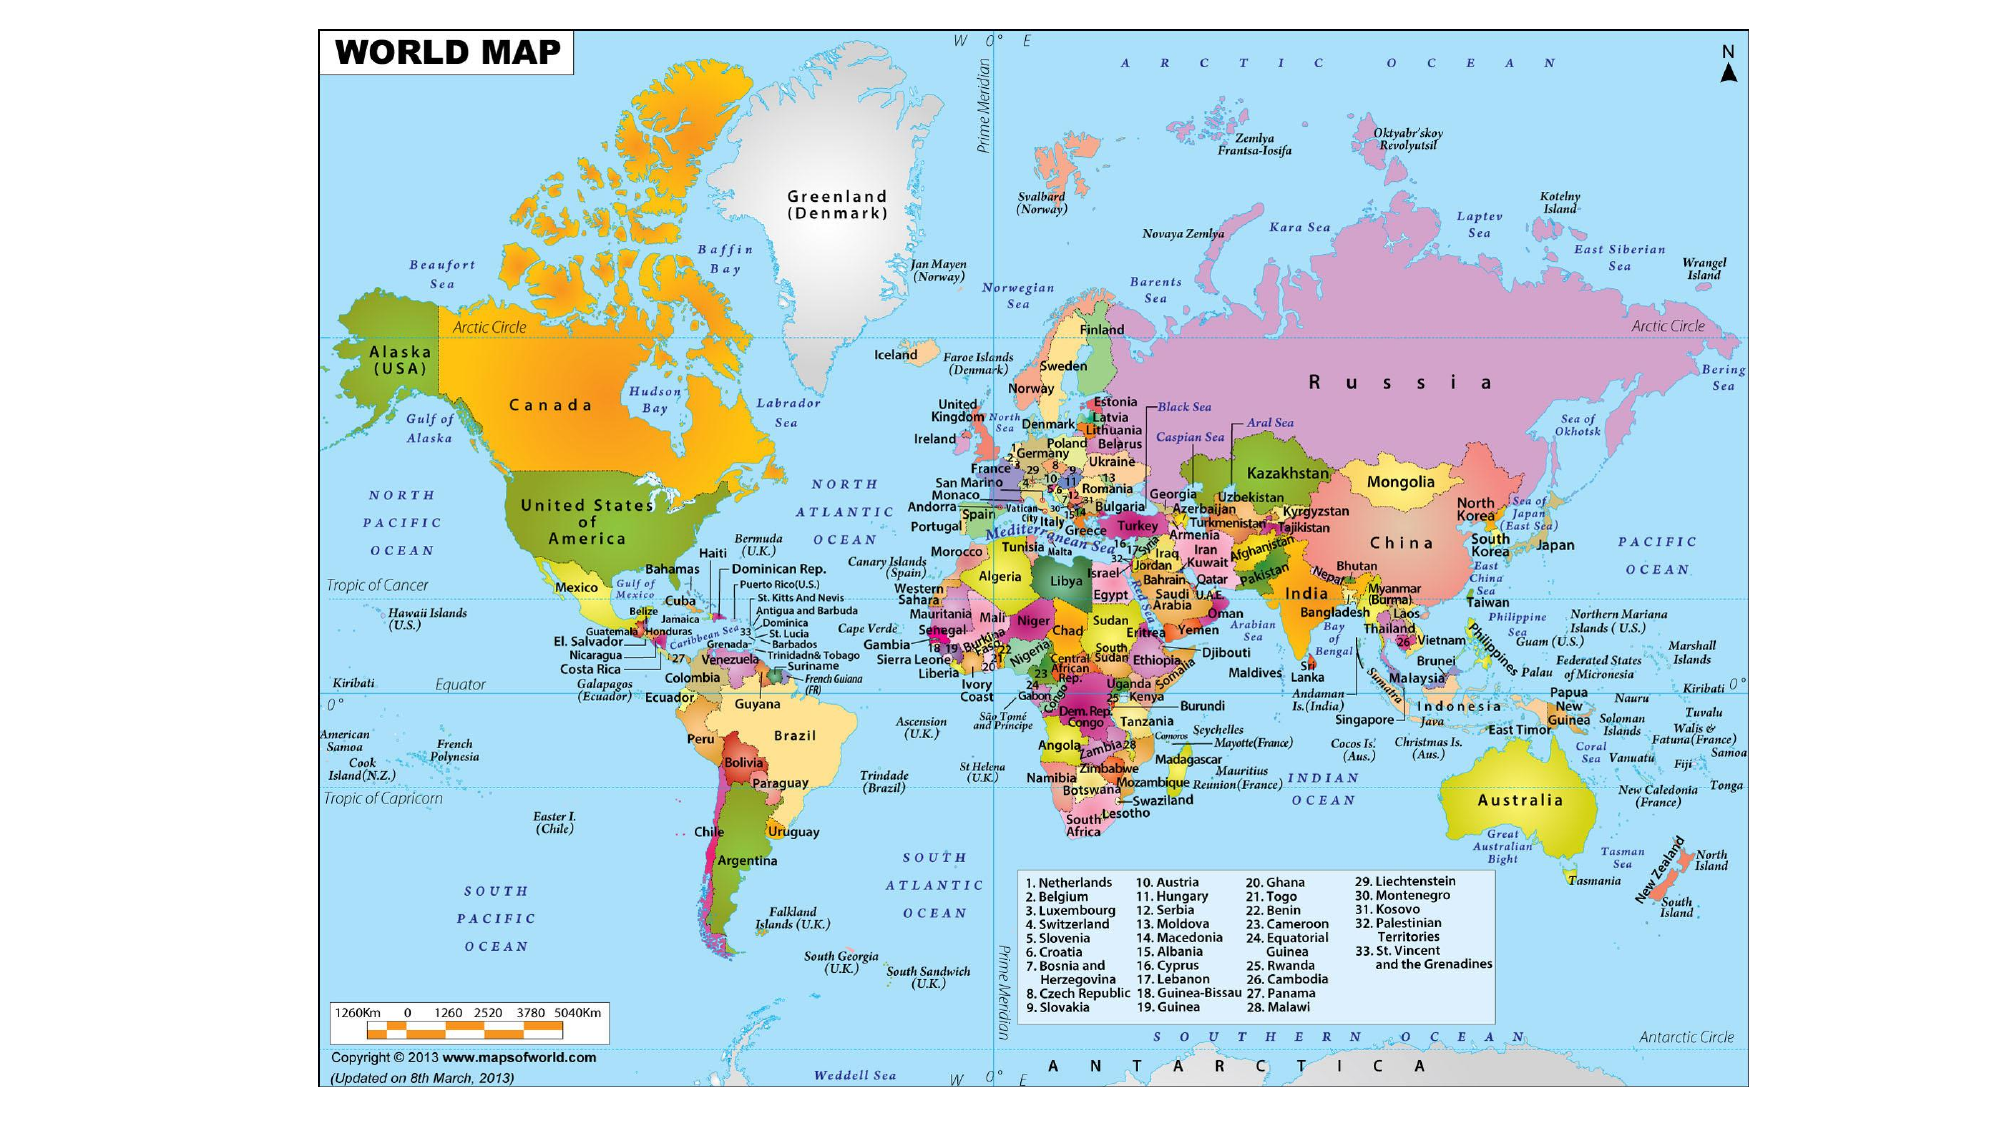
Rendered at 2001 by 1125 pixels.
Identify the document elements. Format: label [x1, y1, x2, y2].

picture [318, 29, 1749, 1087]
